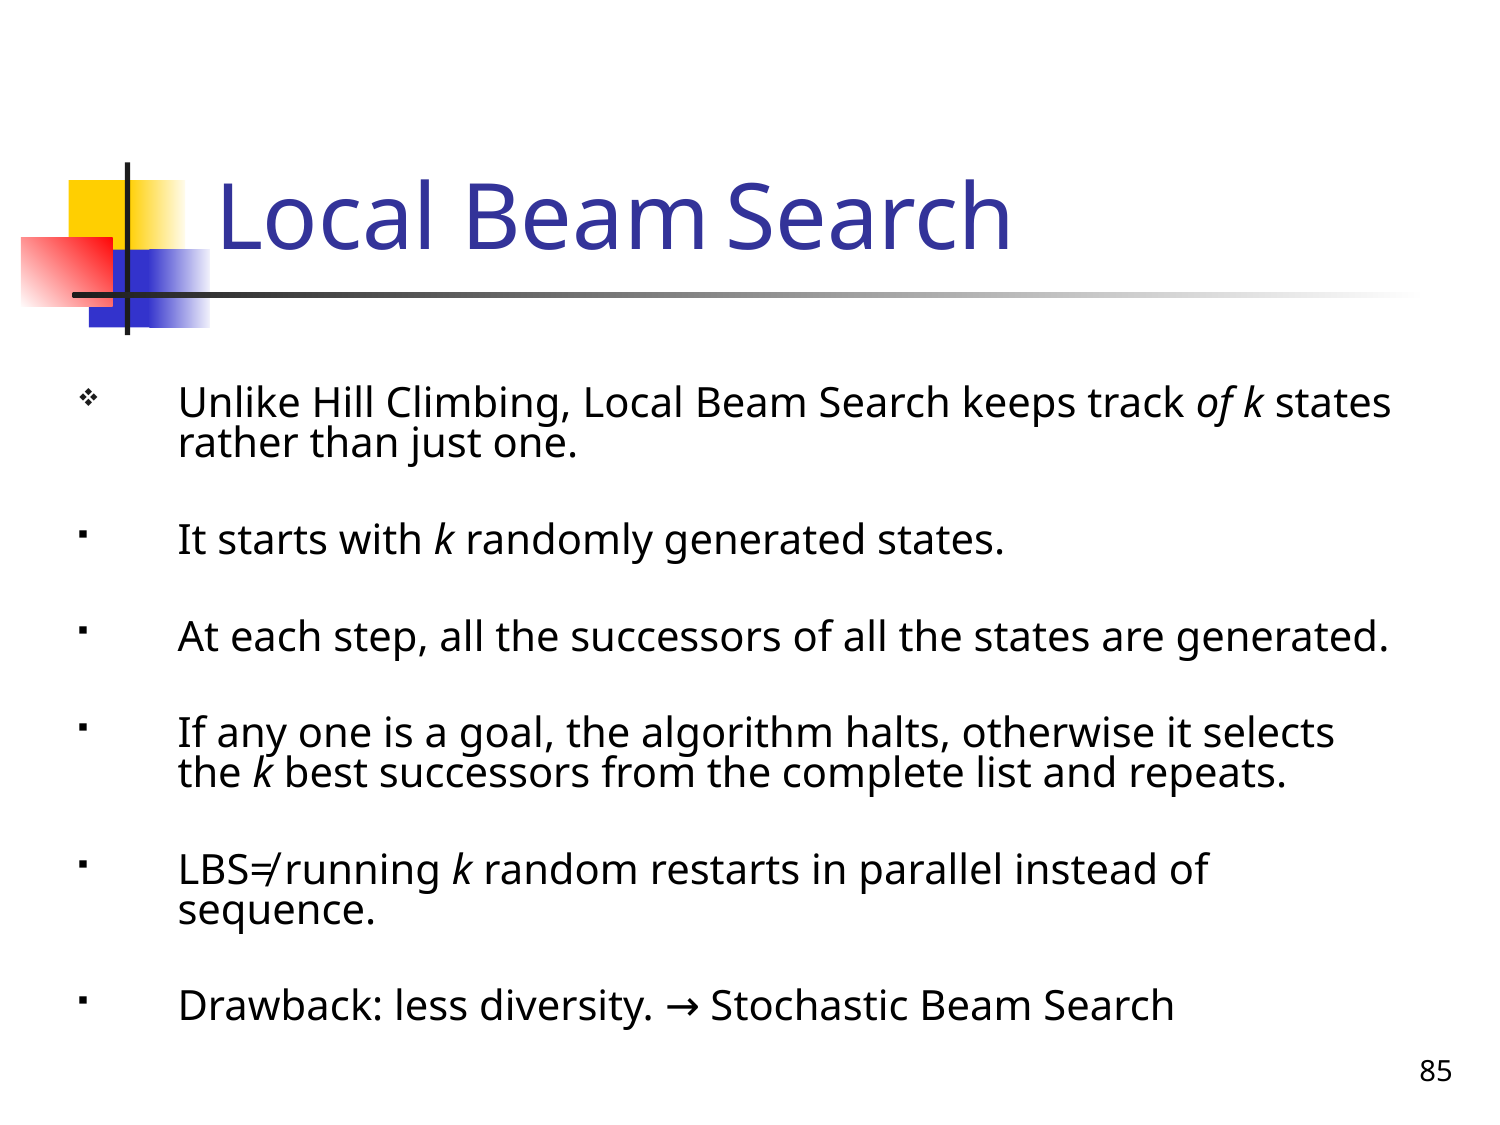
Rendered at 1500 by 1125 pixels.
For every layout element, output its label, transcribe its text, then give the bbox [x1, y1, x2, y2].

slide_number 85 [1154, 1023, 1468, 1100]
list Unlike Hill Climbing, Local Beam Search keeps track of k states rather than just one. It starts with k randomly generated states. At each step, all the successors of all the states are generated. If any one is a goal, the algorithm halts, otherwise it selects the k best successors from the complete list and repeats. LBS≠ running k random restarts in parallel instead of sequence. Drawback: less diversity. → Stochastic Beam Search [62, 319, 1413, 1088]
title Local Beam Search [199, 140, 1479, 276]
